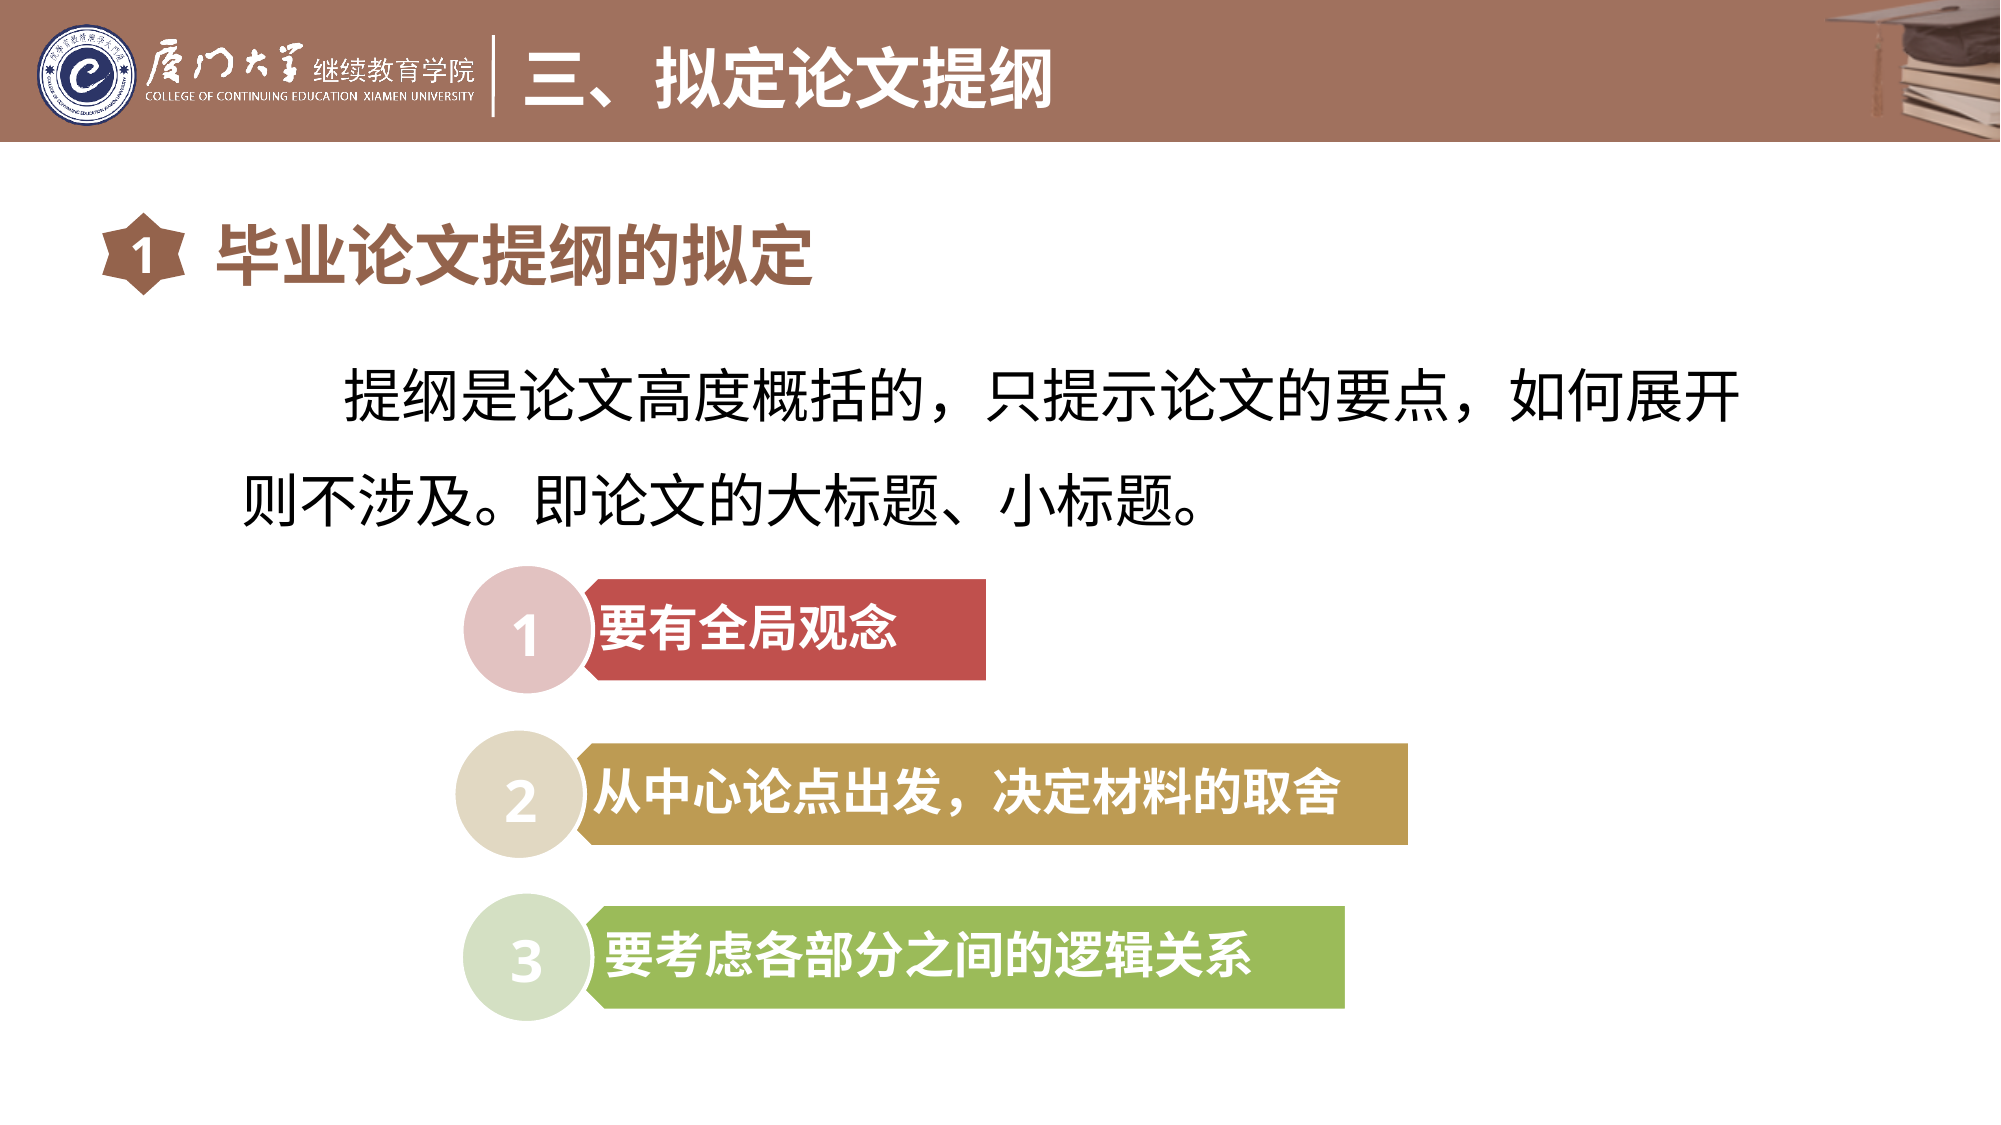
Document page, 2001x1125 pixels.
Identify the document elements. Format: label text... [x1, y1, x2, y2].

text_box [101, 206, 834, 303]
text_box 提纲是论文高度概括的，只提示论文的要点，如何展开则不涉及。即论文的大标题、小标题。 [226, 316, 1768, 541]
picture [7, 0, 2000, 1125]
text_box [231, 562, 1769, 1024]
text_box 三、拟定论文提纲 [509, 29, 1071, 125]
